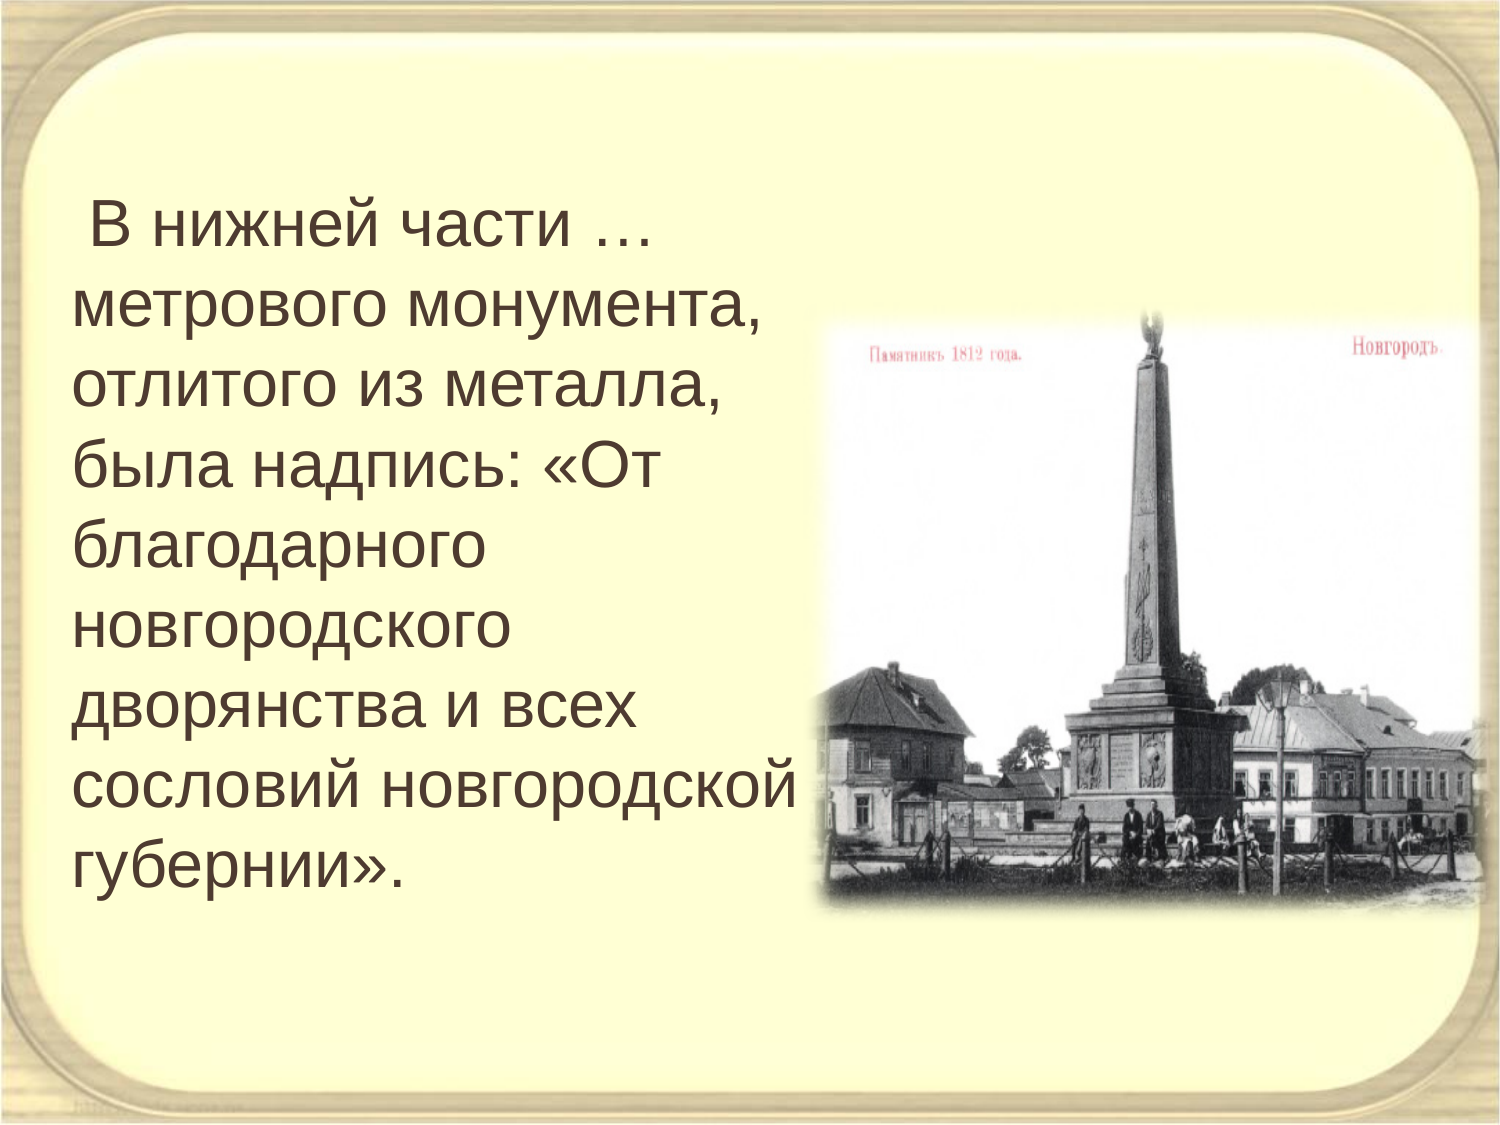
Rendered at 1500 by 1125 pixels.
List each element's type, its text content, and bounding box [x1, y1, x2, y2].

list В нижней части … метрового монумента, отлитого из металла, была надпись: «От благодарного новгородского дворянства и всех сословий новгородской губернии». [0, 172, 845, 948]
picture [0, 925, 1500, 1125]
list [802, 302, 1500, 924]
picture [0, 0, 1500, 302]
